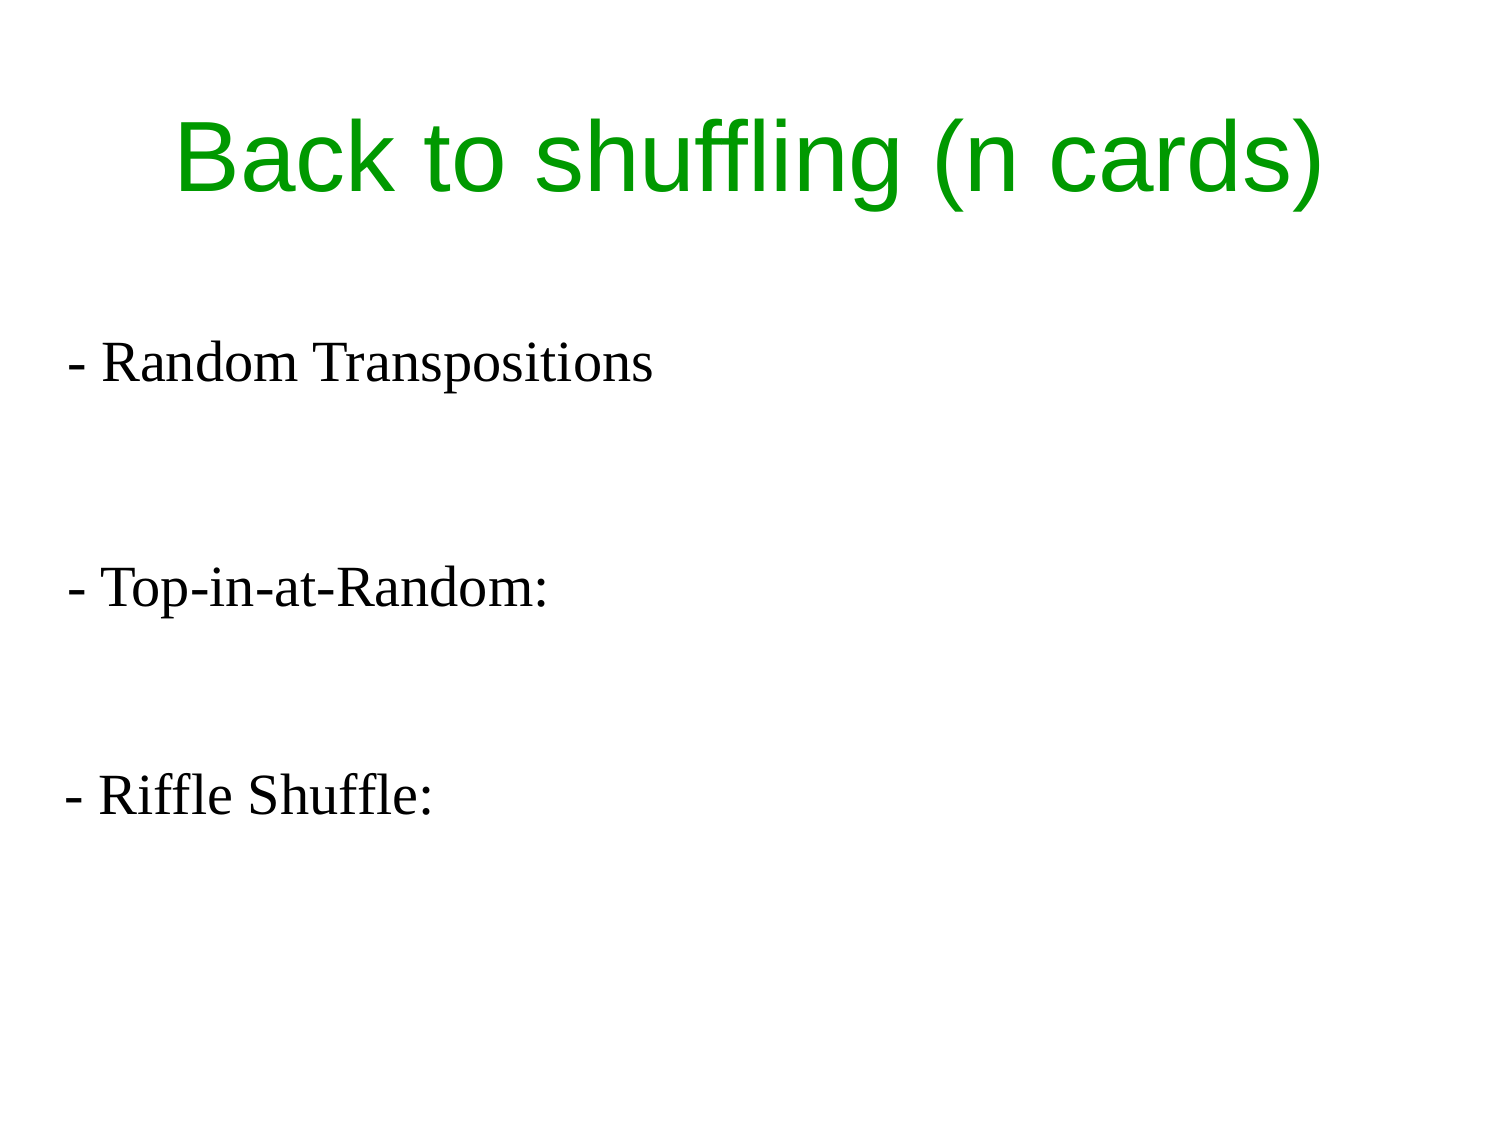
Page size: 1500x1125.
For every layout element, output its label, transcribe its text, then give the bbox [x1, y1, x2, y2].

text_box Back to shuffling (n cards) [112, 57, 1388, 246]
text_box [49, 315, 673, 841]
